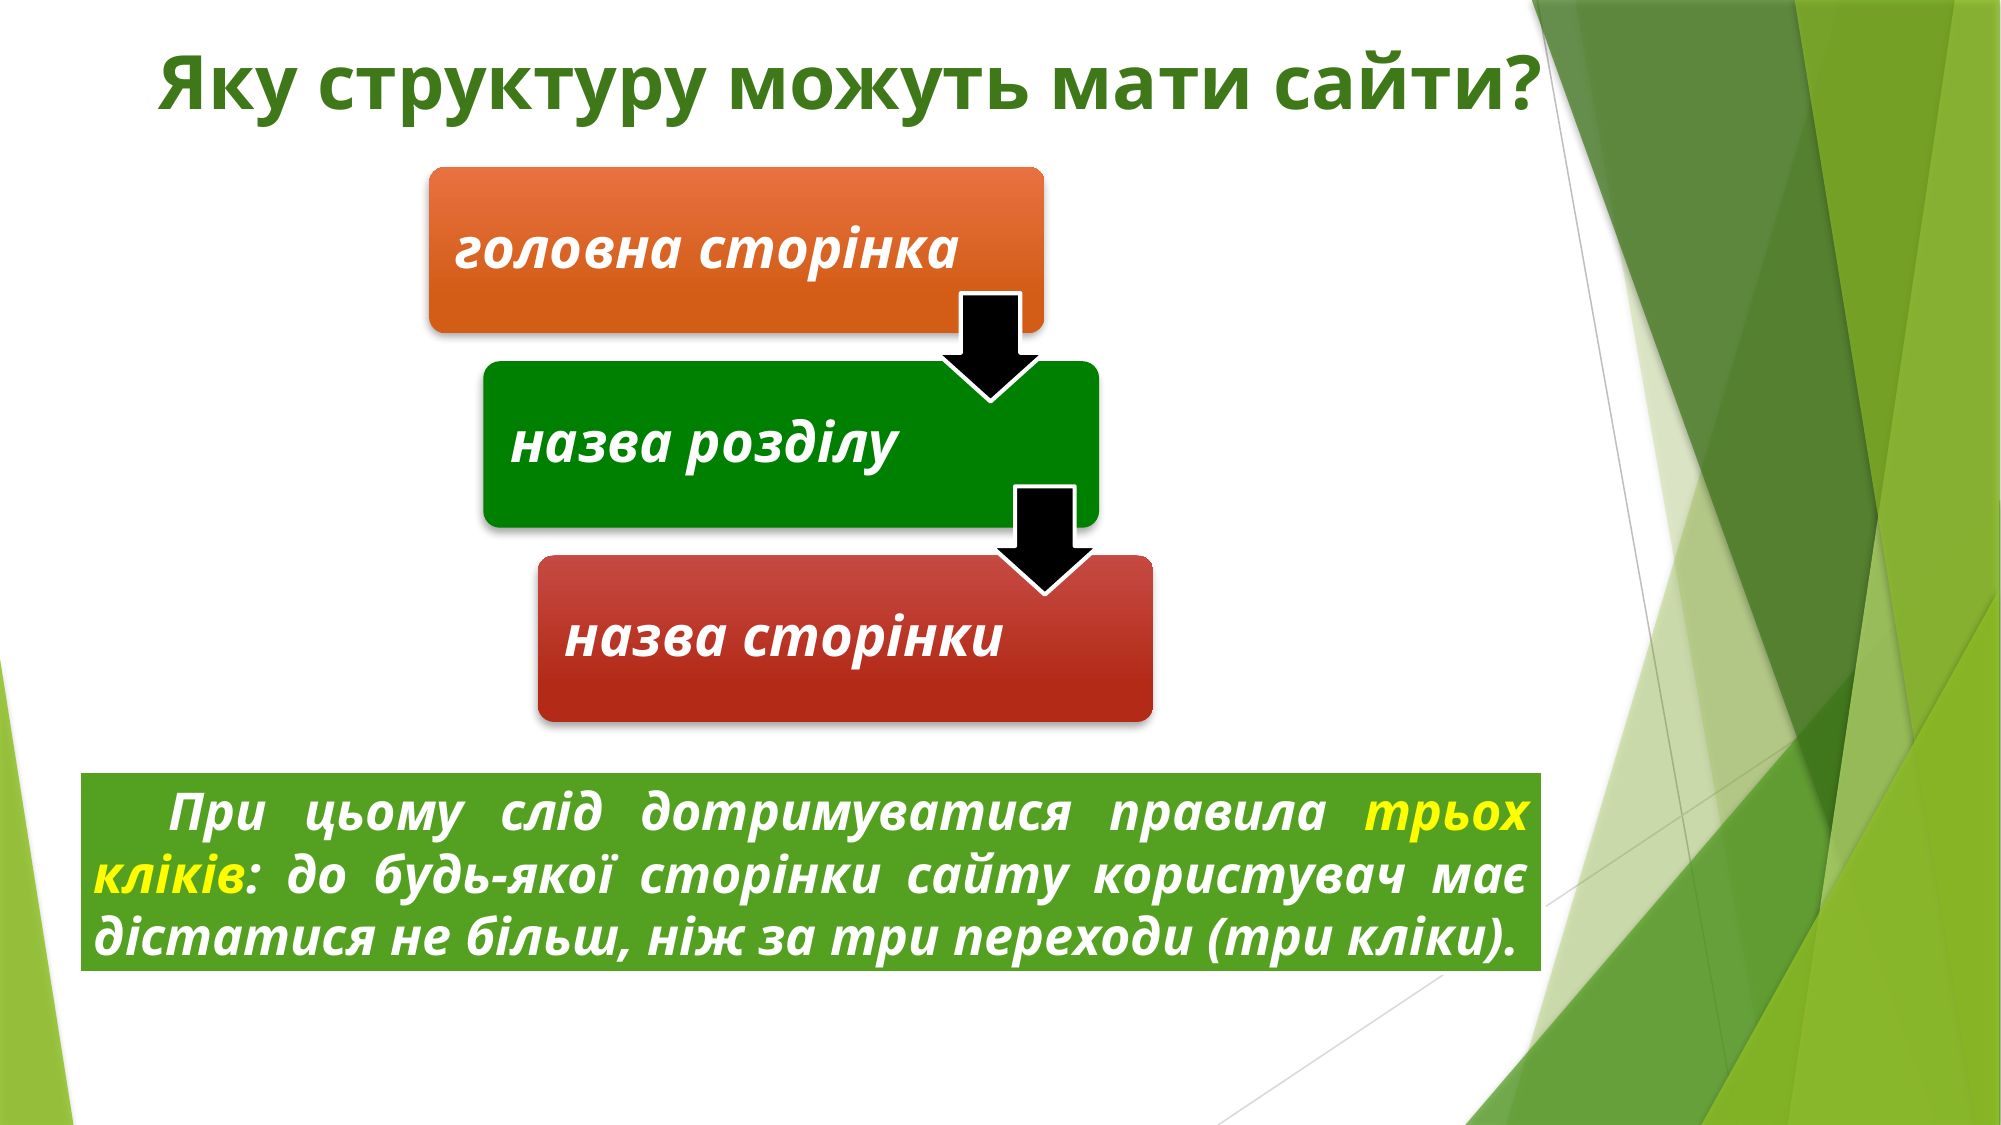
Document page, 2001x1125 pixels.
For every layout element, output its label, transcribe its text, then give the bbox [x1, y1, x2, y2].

title Яку структуру можуть мати сайти? [144, 26, 1610, 167]
text_box При цьому слід дотримуватися правила трьох кліків: до будь-якої сторінки сайту користувач має дістатися не більш, ніж за три переходи (три кліки). [77, 769, 1546, 975]
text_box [428, 166, 1154, 723]
